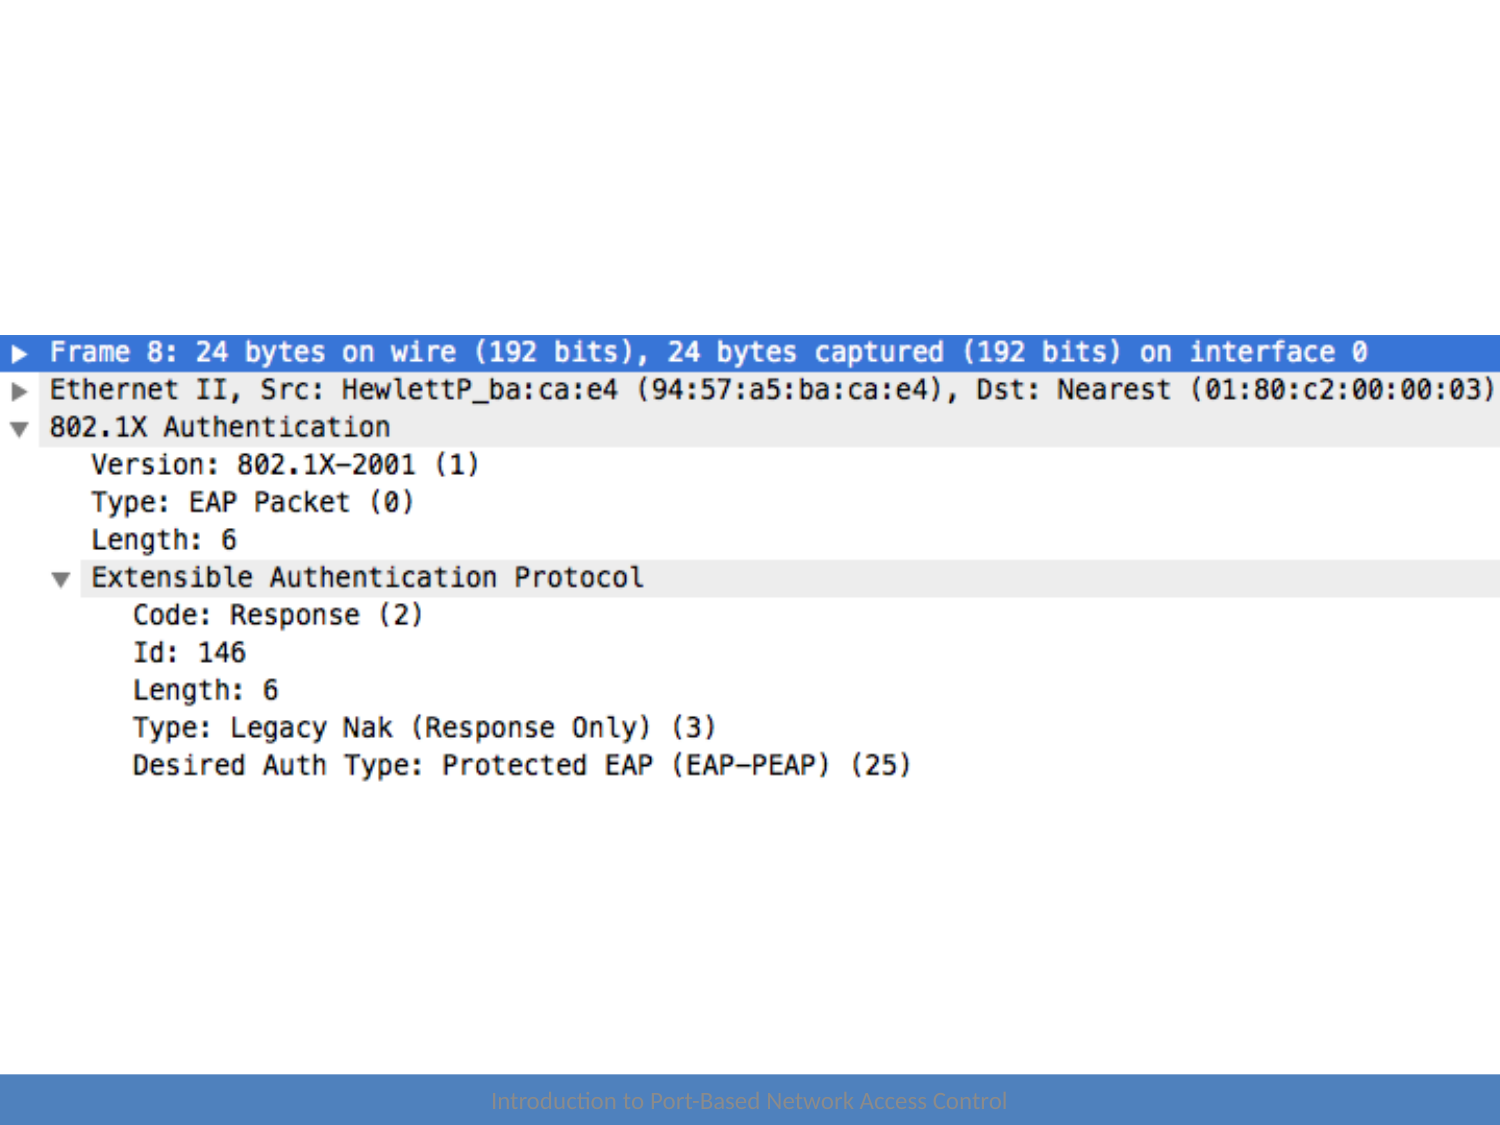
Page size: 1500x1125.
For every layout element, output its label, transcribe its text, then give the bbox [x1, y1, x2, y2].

picture [0, 335, 1500, 788]
footer Introduction to Port-Based Network Access Control [0, 1074, 1500, 1125]
